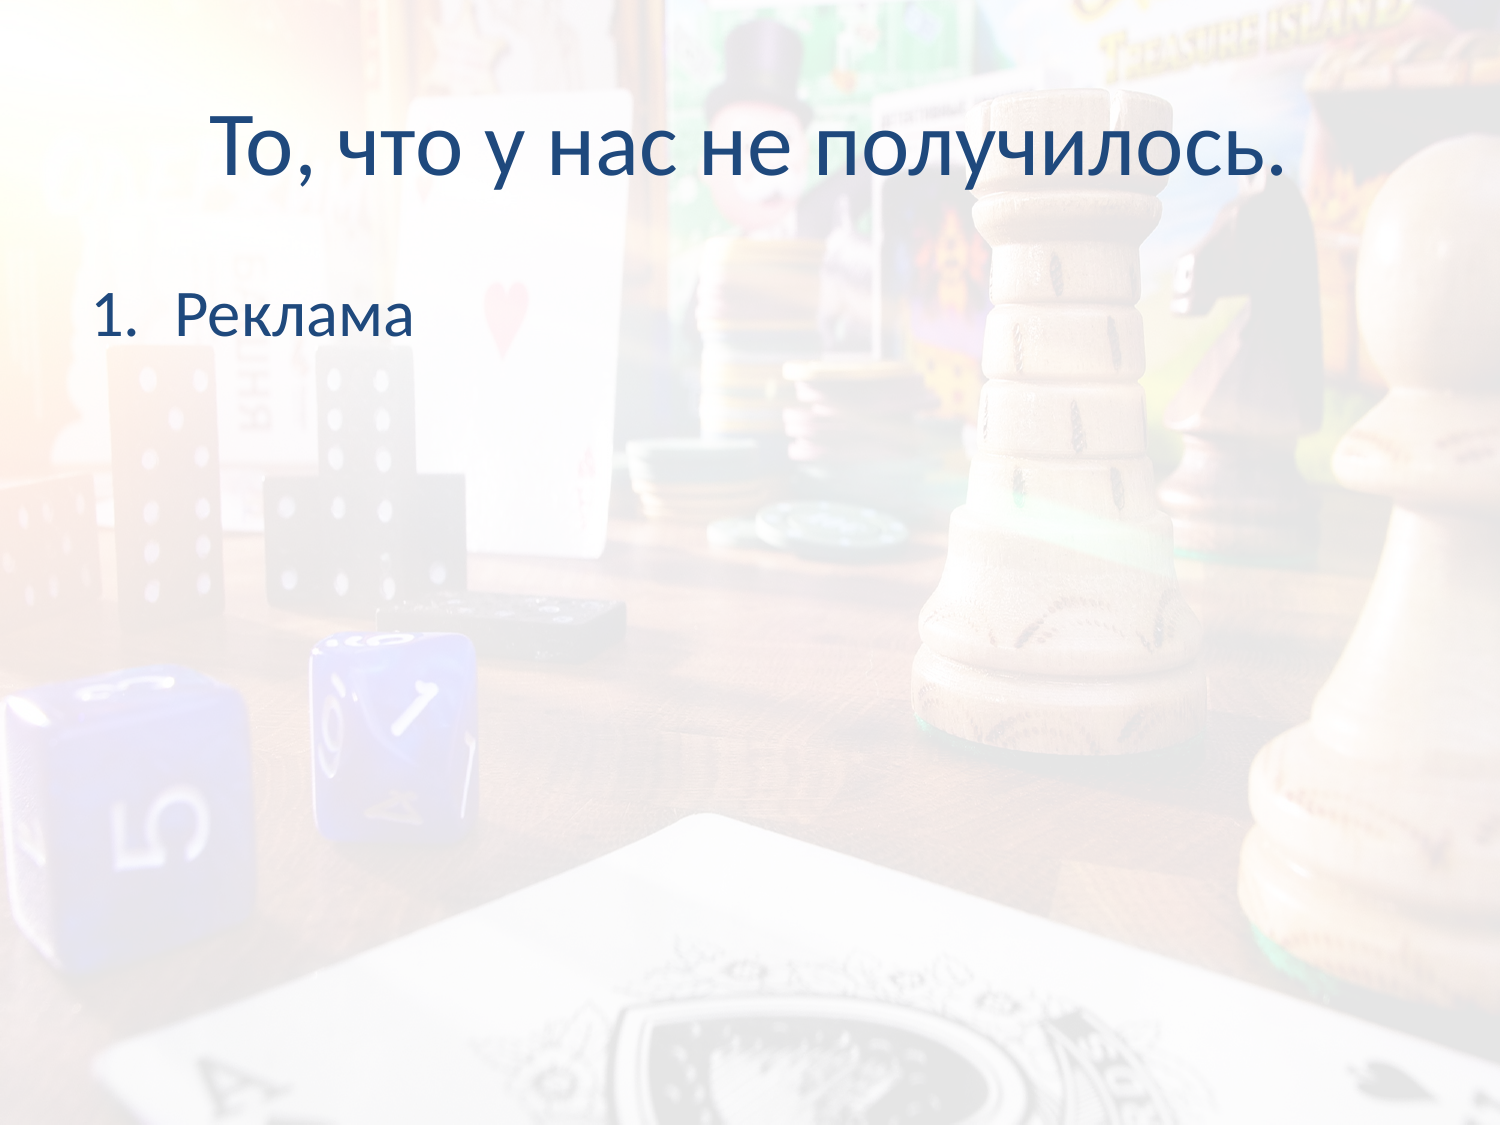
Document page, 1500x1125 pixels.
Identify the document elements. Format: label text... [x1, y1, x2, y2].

list Реклама [75, 262, 1425, 1005]
title То, что у нас не получилось. [75, 45, 1425, 233]
